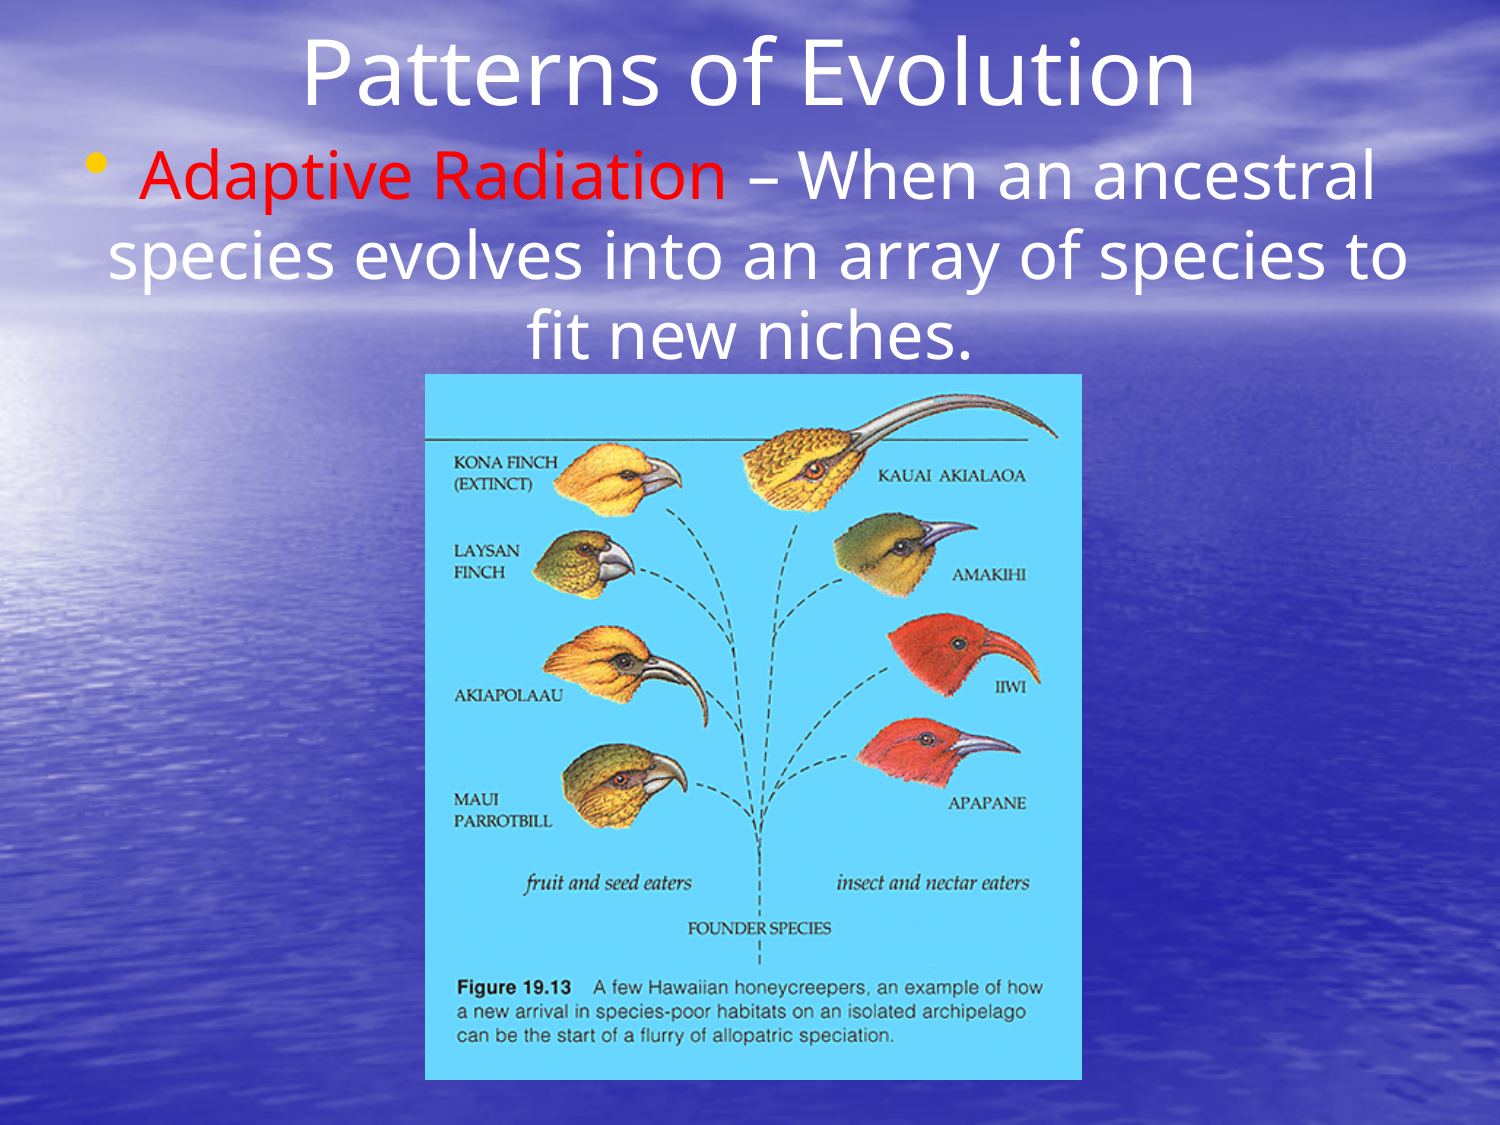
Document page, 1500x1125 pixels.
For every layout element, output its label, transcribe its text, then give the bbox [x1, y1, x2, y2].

list Adaptive Radiation – When an ancestral species evolves into an array of species to fit new niches. [0, 124, 1463, 801]
title Patterns of Evolution [74, 0, 1426, 124]
picture [424, 374, 1082, 1080]
